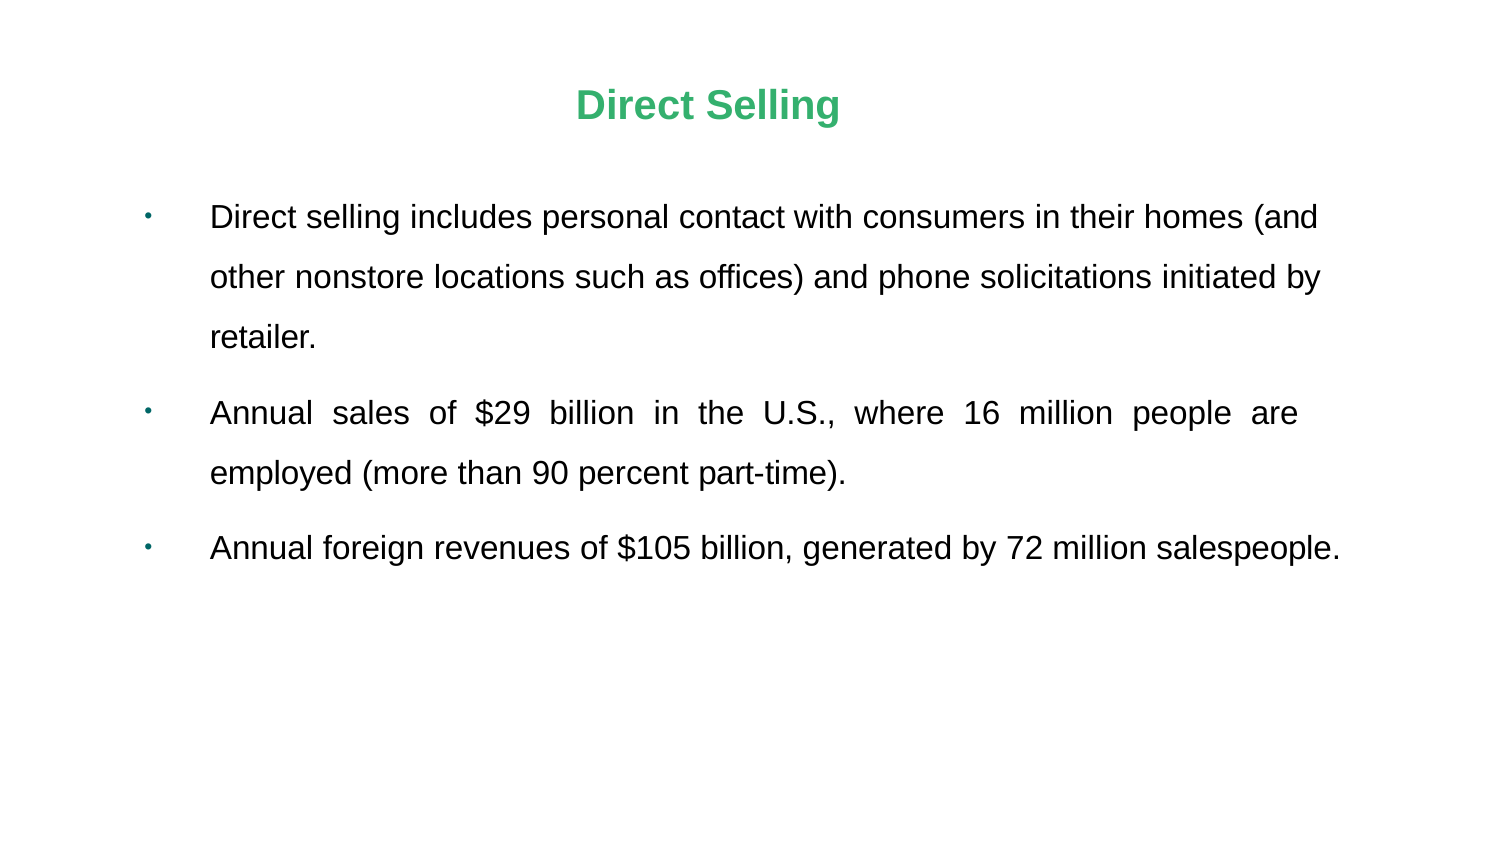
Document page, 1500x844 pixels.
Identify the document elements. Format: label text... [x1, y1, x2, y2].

text_box Direct Selling [217, 76, 1435, 128]
text_box Direct selling includes personal contact with consumers in their homes (and other nonstore locations such as offices) and phone solicitations initiated by retailer. Annual sales of $29 billion in the U.S., where 16 million people are employed (more than 90 percent part-time). Annual foreign revenues of $105 billion, generated by 72 million salespeople. [142, 173, 1368, 567]
